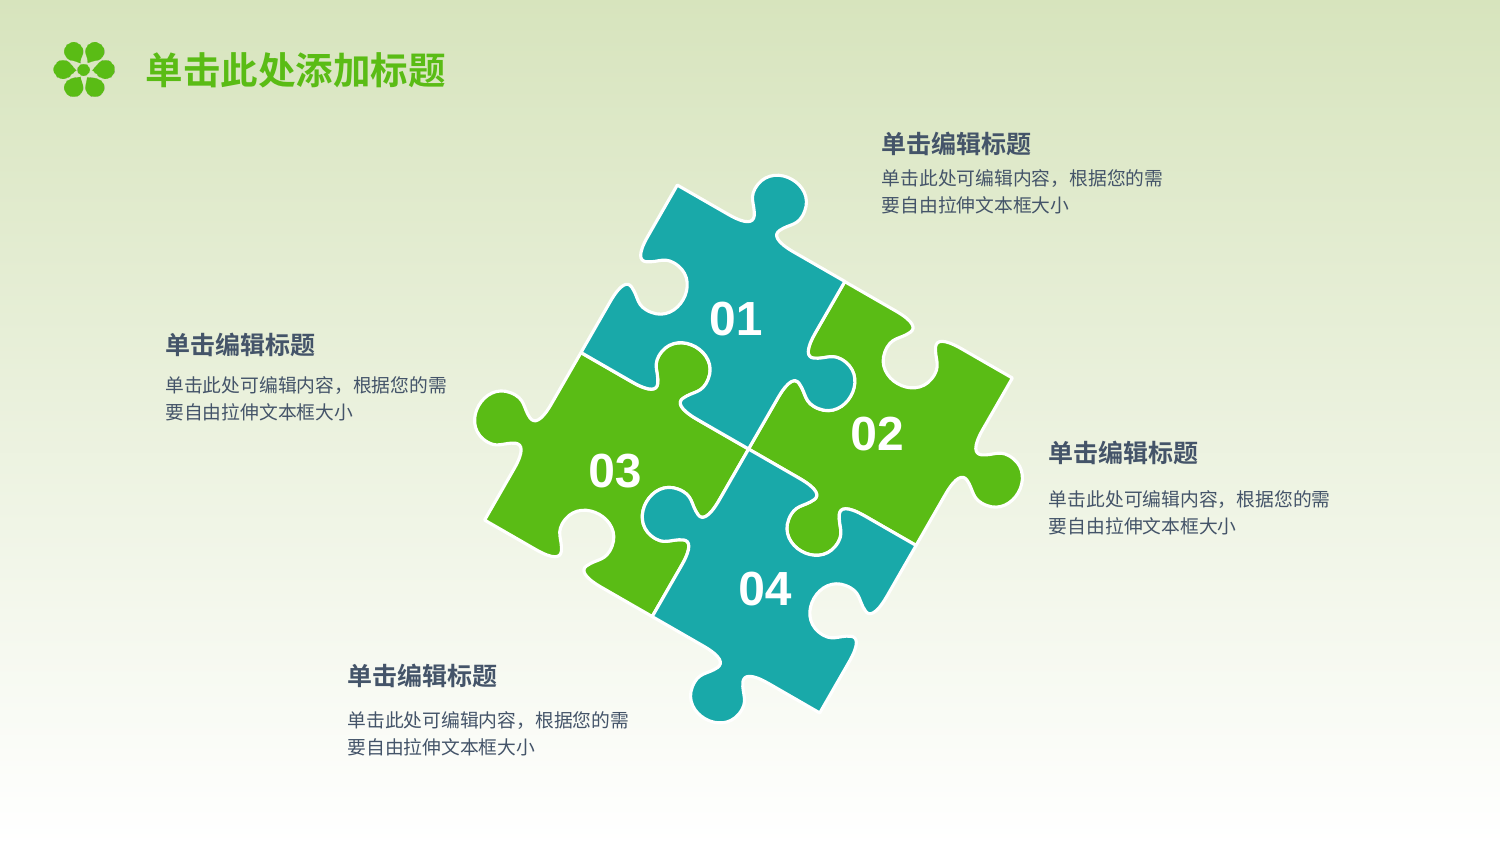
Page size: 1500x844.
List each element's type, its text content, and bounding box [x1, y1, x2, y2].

text_box 单击编辑标题 [347, 660, 588, 691]
text_box 单击此处可编辑内容，根据您的需要自由拉伸文本框大小 [347, 703, 635, 758]
text_box 单击此处可编辑内容，根据您的需要自由拉伸文本框大小 [1048, 483, 1337, 538]
text_box [642, 449, 917, 723]
text_box [474, 343, 748, 617]
text_box 单击此处添加标题 [134, 40, 458, 98]
text_box 单击此处可编辑内容，根据您的需要自由拉伸文本框大小 [165, 368, 453, 423]
text_box 单击编辑标题 [1048, 437, 1290, 468]
text_box 03 [588, 439, 642, 498]
text_box 01 [709, 287, 763, 346]
text_box 02 [850, 401, 904, 460]
text_box [580, 175, 855, 449]
text_box [750, 281, 1023, 555]
text_box 单击此处可编辑内容，根据您的需要自由拉伸文本框大小 [881, 161, 1169, 216]
text_box 单击编辑标题 [165, 330, 407, 361]
picture [53, 41, 115, 97]
text_box 04 [738, 556, 792, 615]
text_box 单击编辑标题 [881, 128, 1122, 159]
